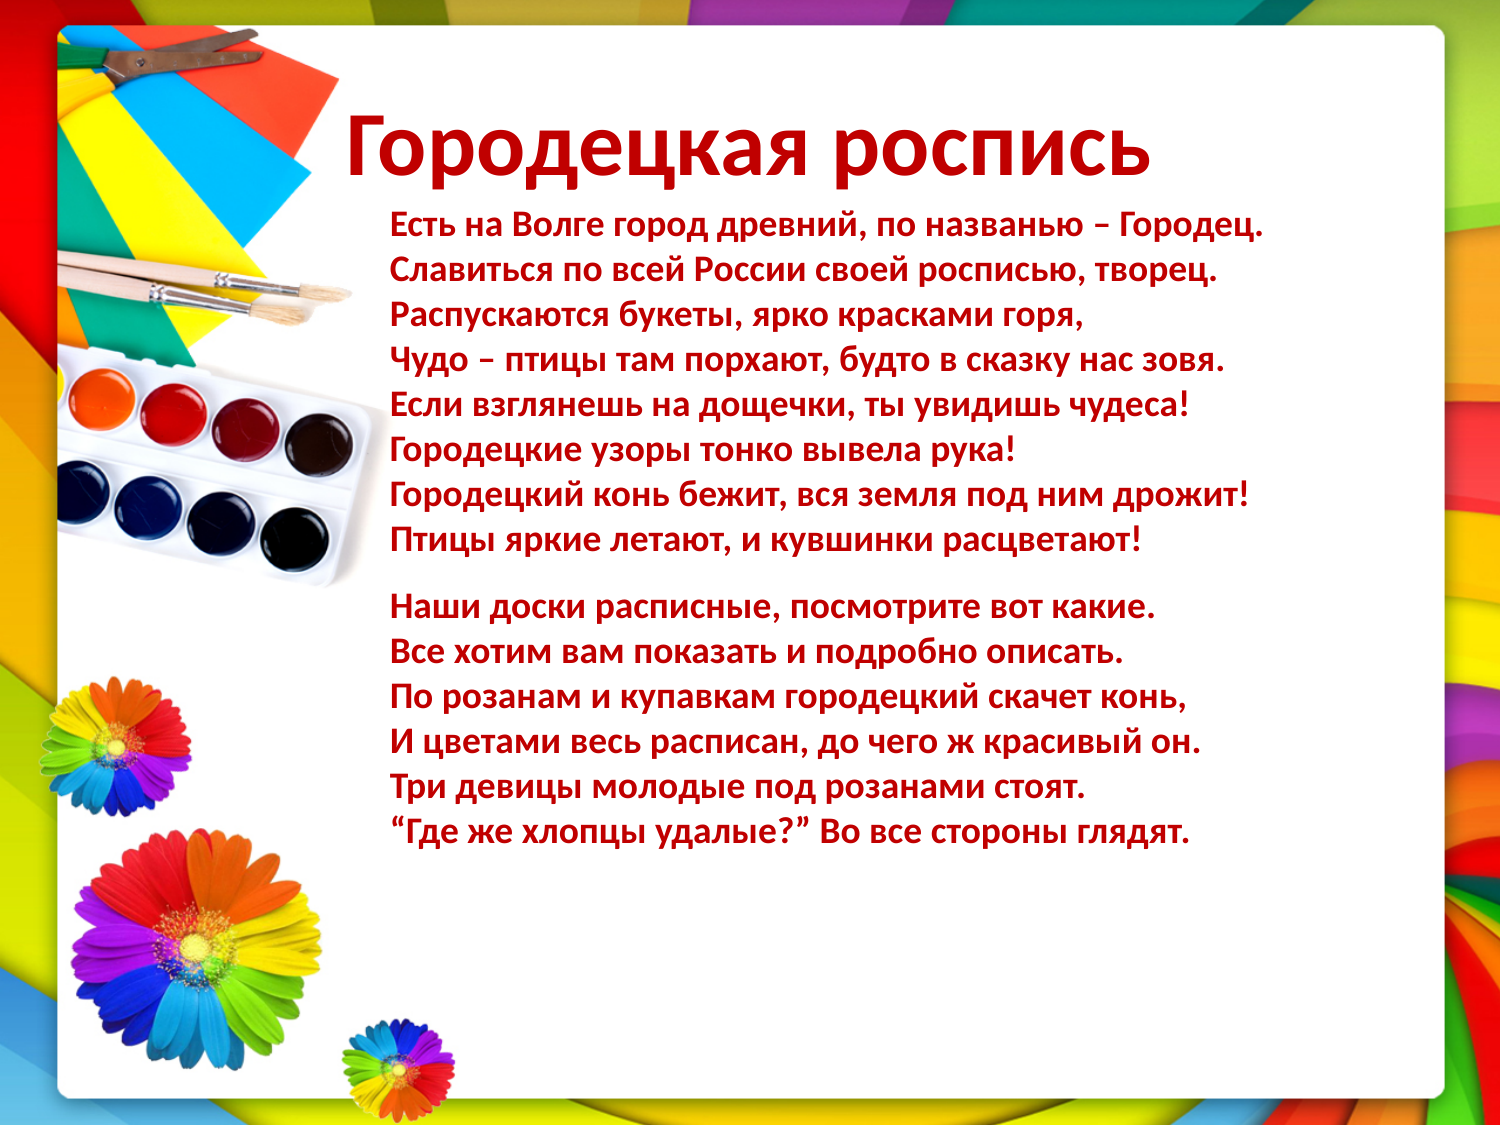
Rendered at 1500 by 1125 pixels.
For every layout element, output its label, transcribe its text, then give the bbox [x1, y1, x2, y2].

title Городецкая роспись [75, 45, 1425, 233]
text_box Есть на Волге город древний, по названью – Городец. Славиться по всей России своей росписью, творец. Распускаются букеты, ярко красками горя, Чудо – птицы там порхают, будто в сказку нас зовя. Если взглянешь на дощечки, ты увидишь чудеса! Городецкие узоры тонко вывела рука! Городецкий конь бежит, вся земля под ним дрожит! Птицы яркие летают, и кувшинки расцветают! [375, 191, 1407, 612]
picture [0, 0, 1500, 1125]
text_box Наши доски расписные, посмотрите вот какие. Все хотим вам показать и подробно описать. По розанам и купавкам городецкий скачет конь, И цветами весь расписан, до чего ж красивый он. Три девицы молодые под розанами стоят. “Где же хлопцы удалые?” Во все стороны глядят. [375, 574, 1313, 859]
